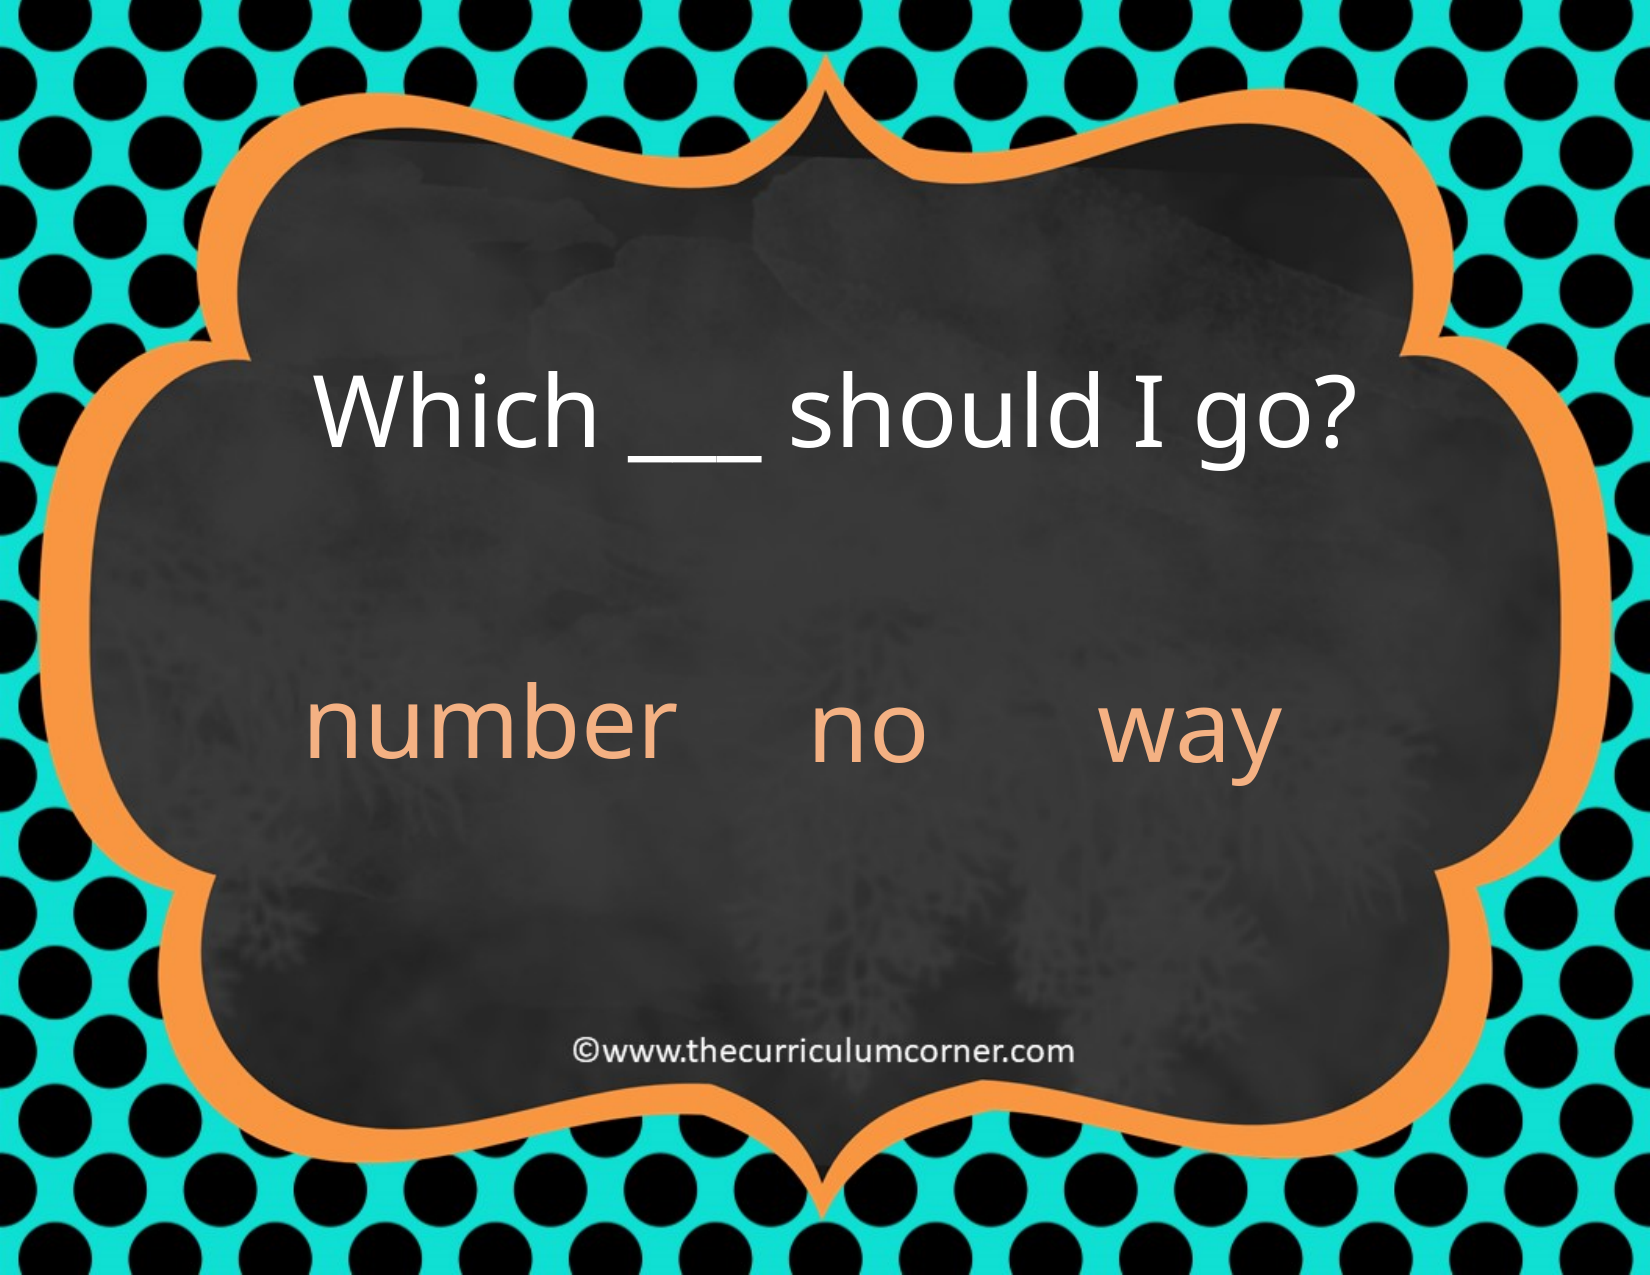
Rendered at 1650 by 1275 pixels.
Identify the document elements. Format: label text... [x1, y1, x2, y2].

text_box number [287, 651, 694, 787]
text_box no [793, 654, 945, 790]
picture [0, 0, 1650, 1275]
text_box Which ___ should I go? [297, 340, 1374, 475]
text_box way [1082, 654, 1298, 790]
